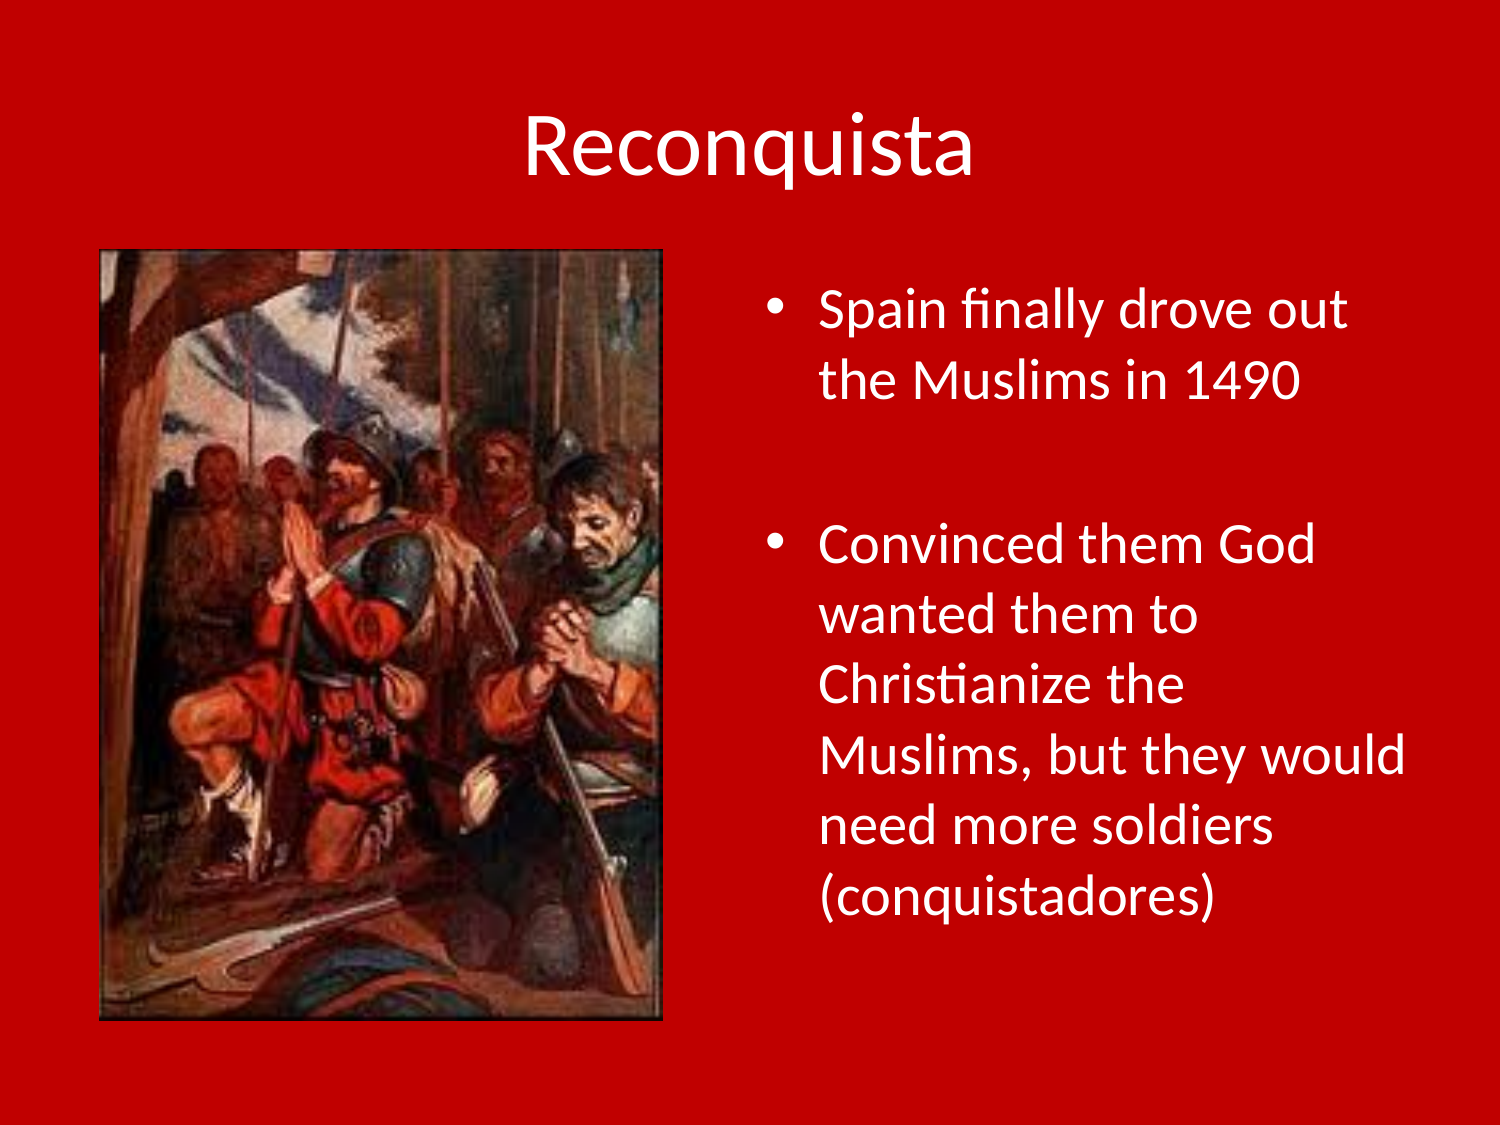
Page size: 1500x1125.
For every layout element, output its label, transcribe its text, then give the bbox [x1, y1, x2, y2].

list Spain finally drove out the Muslims in 1490 Convinced them God wanted them to Christianize the Muslims, but they would need more soldiers (conquistadores) [750, 262, 1425, 1005]
picture [99, 249, 663, 1021]
title Reconquista [75, 45, 1425, 233]
